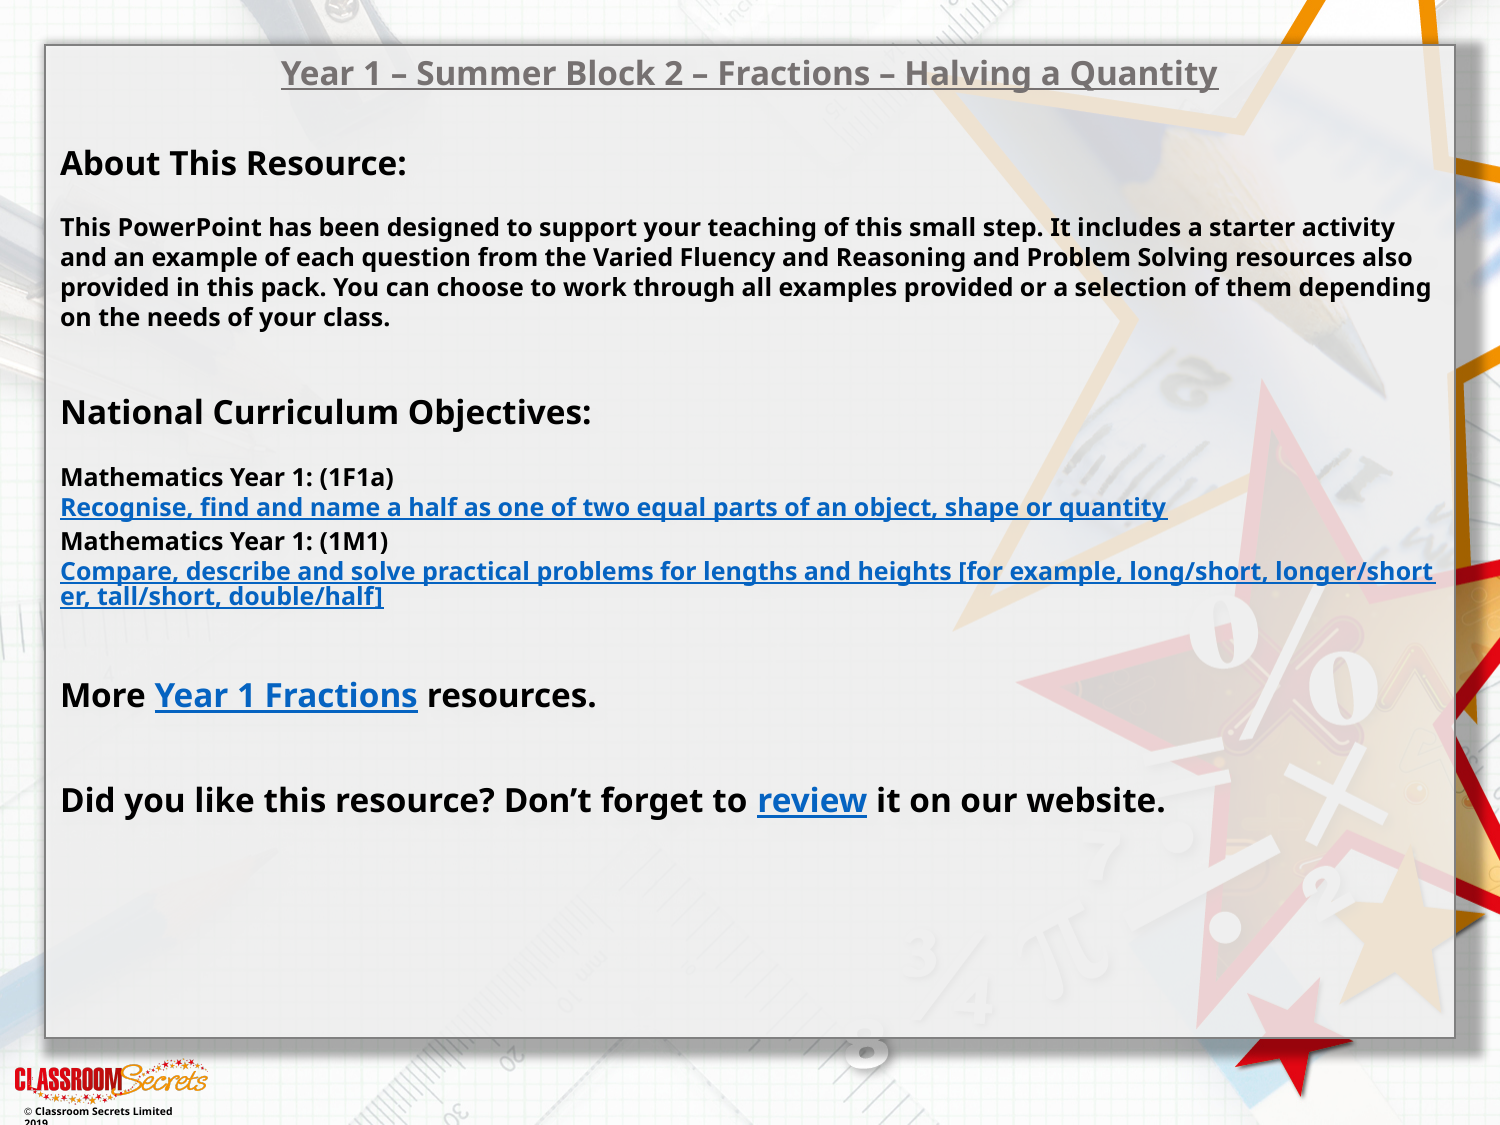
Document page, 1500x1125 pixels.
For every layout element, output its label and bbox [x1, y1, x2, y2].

picture [0, 0, 1500, 1125]
text_box [9, 1058, 213, 1125]
